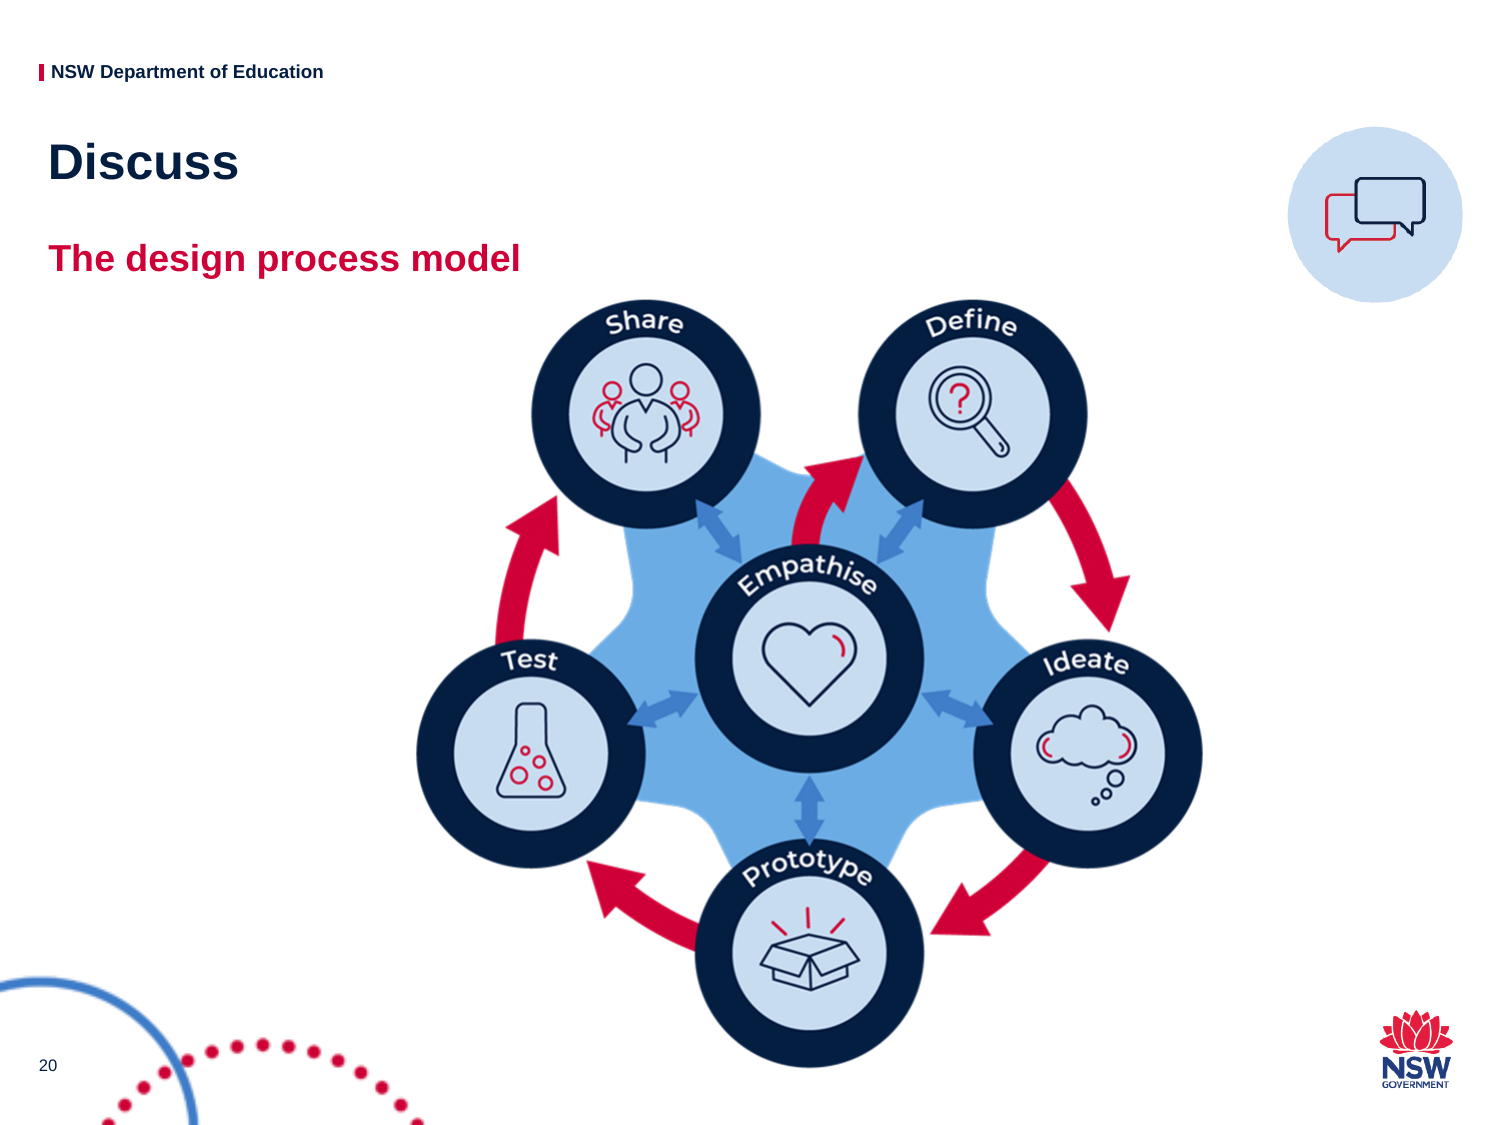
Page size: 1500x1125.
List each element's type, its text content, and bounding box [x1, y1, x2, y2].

picture [0, 0, 1500, 1125]
footer 20 [38, 1015, 85, 1076]
title Discuss [47, 122, 1463, 205]
list The design process model [48, 204, 1287, 274]
